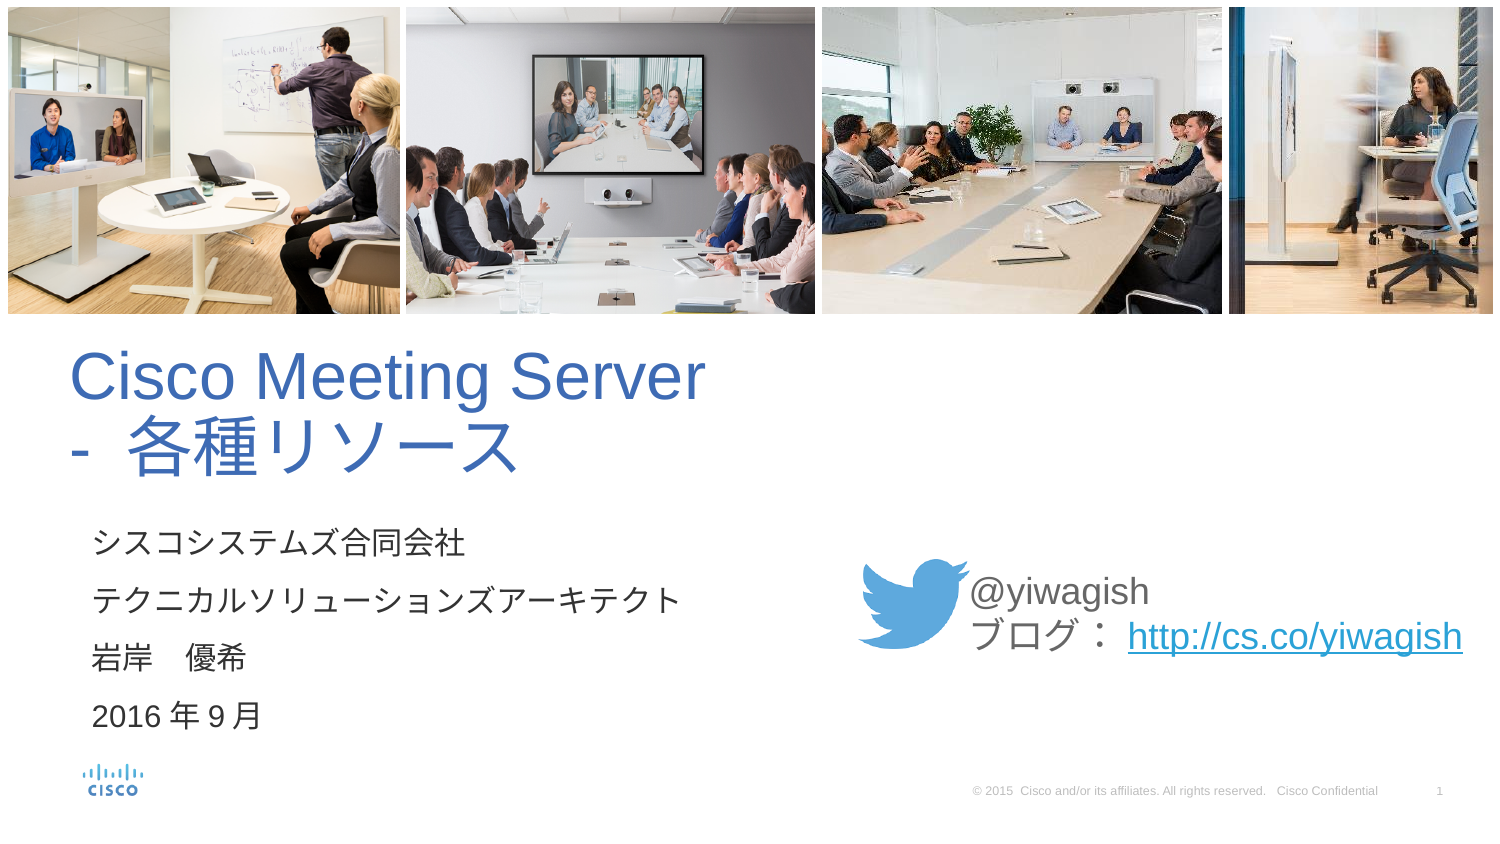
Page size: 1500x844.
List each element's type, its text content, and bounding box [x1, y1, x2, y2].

picture [7, 7, 400, 315]
title Cisco Meeting Server - 各種リソース [54, 387, 1423, 494]
picture [858, 558, 970, 649]
picture [822, 7, 1223, 315]
text_box @yiwagish ブログ：http://cs.co/yiwagish [953, 559, 1478, 710]
picture [1229, 7, 1493, 314]
picture [77, 758, 149, 803]
picture [406, 7, 816, 314]
text_box シスコシステムズ合同会社 テクニカルソリューションズアーキテクト 岩岸 優希 2016年9月 [76, 518, 1438, 566]
